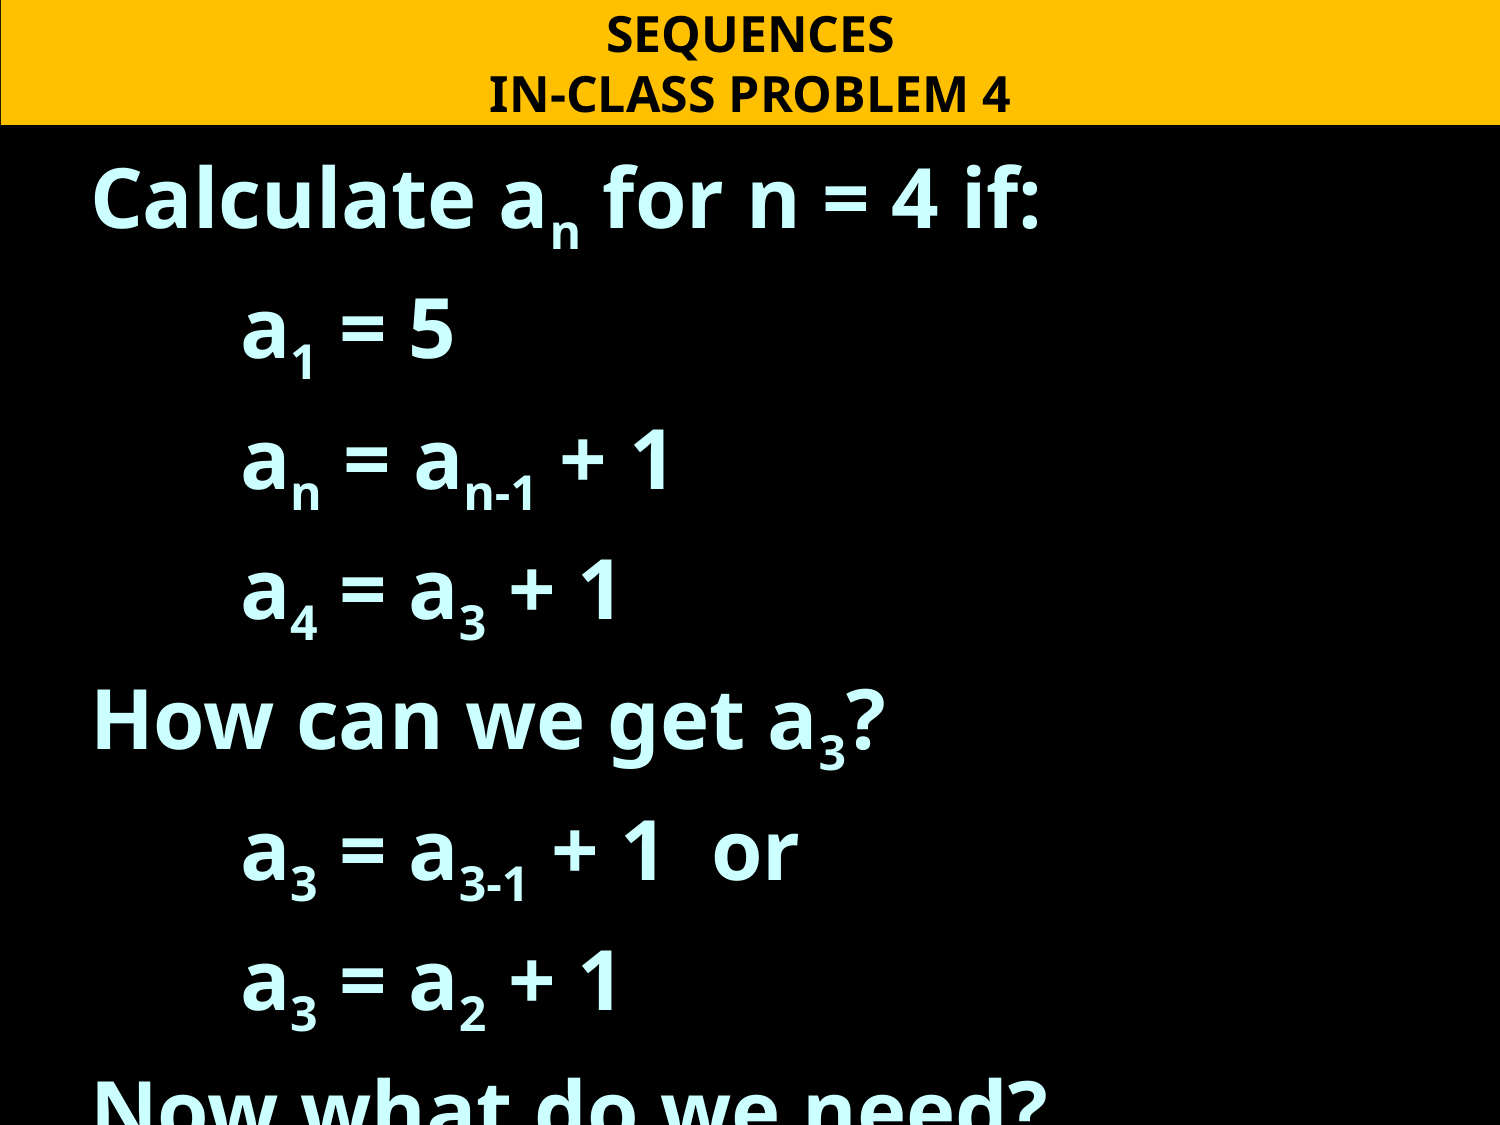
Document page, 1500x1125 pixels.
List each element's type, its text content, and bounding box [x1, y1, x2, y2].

text_box SEQUENCES IN-CLASS PROBLEM 4 [0, 0, 1500, 125]
list Calculate an for n = 4 if: a1 = 5 an = an-1 + 1 a4 = a3 + 1 How can we get a3? a3 = a3-1 + 1 or a3 = a2 + 1 Now what do we need? [75, 137, 1425, 1063]
